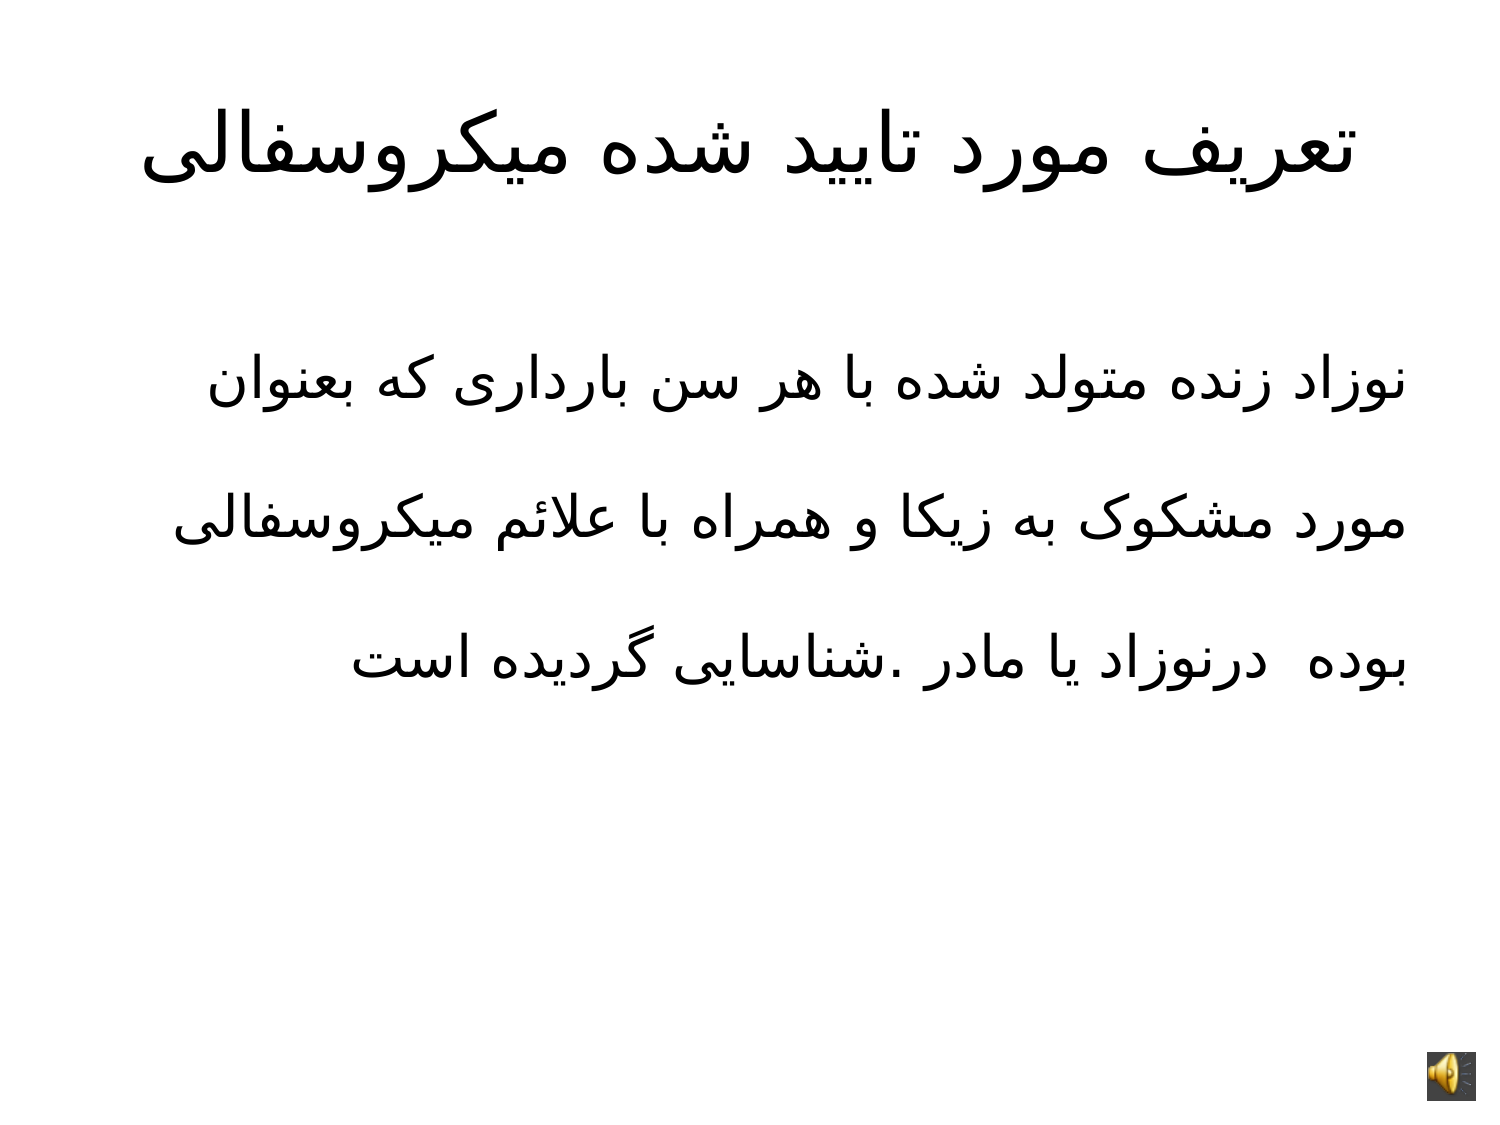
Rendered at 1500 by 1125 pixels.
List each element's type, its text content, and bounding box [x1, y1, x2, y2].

list نوزاد زنده متولد شده با هر سن بارداری که بعنوان مورد مشکوک به زیکا و همراه با علائم میکروسفالی بوده درنوزاد یا مادر .شناسایی گردیده است [75, 262, 1425, 1005]
title تعریف مورد تایید شده میکروسفالی [75, 45, 1425, 233]
picture [1426, 1051, 1477, 1102]
